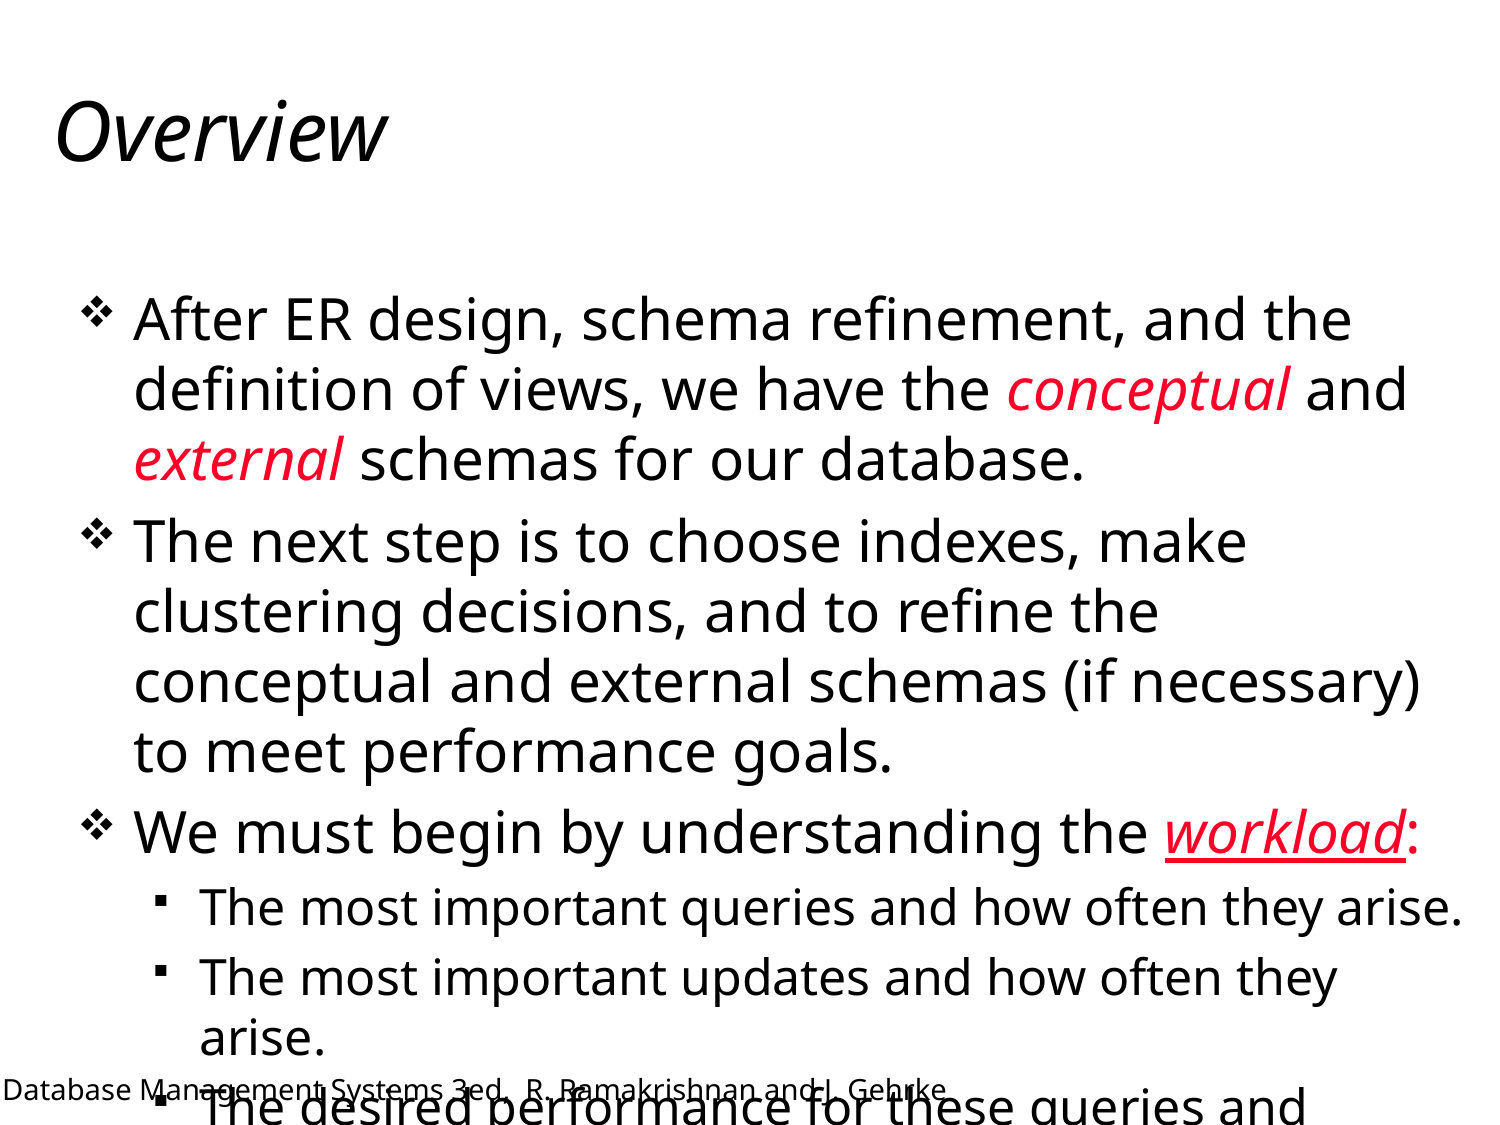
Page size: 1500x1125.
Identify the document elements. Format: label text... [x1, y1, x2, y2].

list After ER design, schema refinement, and the definition of views, we have the conceptual and external schemas for our database. The next step is to choose indexes, make clustering decisions, and to refine the conceptual and external schemas (if necessary) to meet performance goals. We must begin by understanding the workload: The most important queries and how often they arise. The most important updates and how often they arise. The desired performance for these queries and updates. [62, 274, 1488, 1051]
text_box [112, 1051, 425, 1100]
text_box [512, 1051, 988, 1100]
title Overview [37, 37, 1313, 219]
